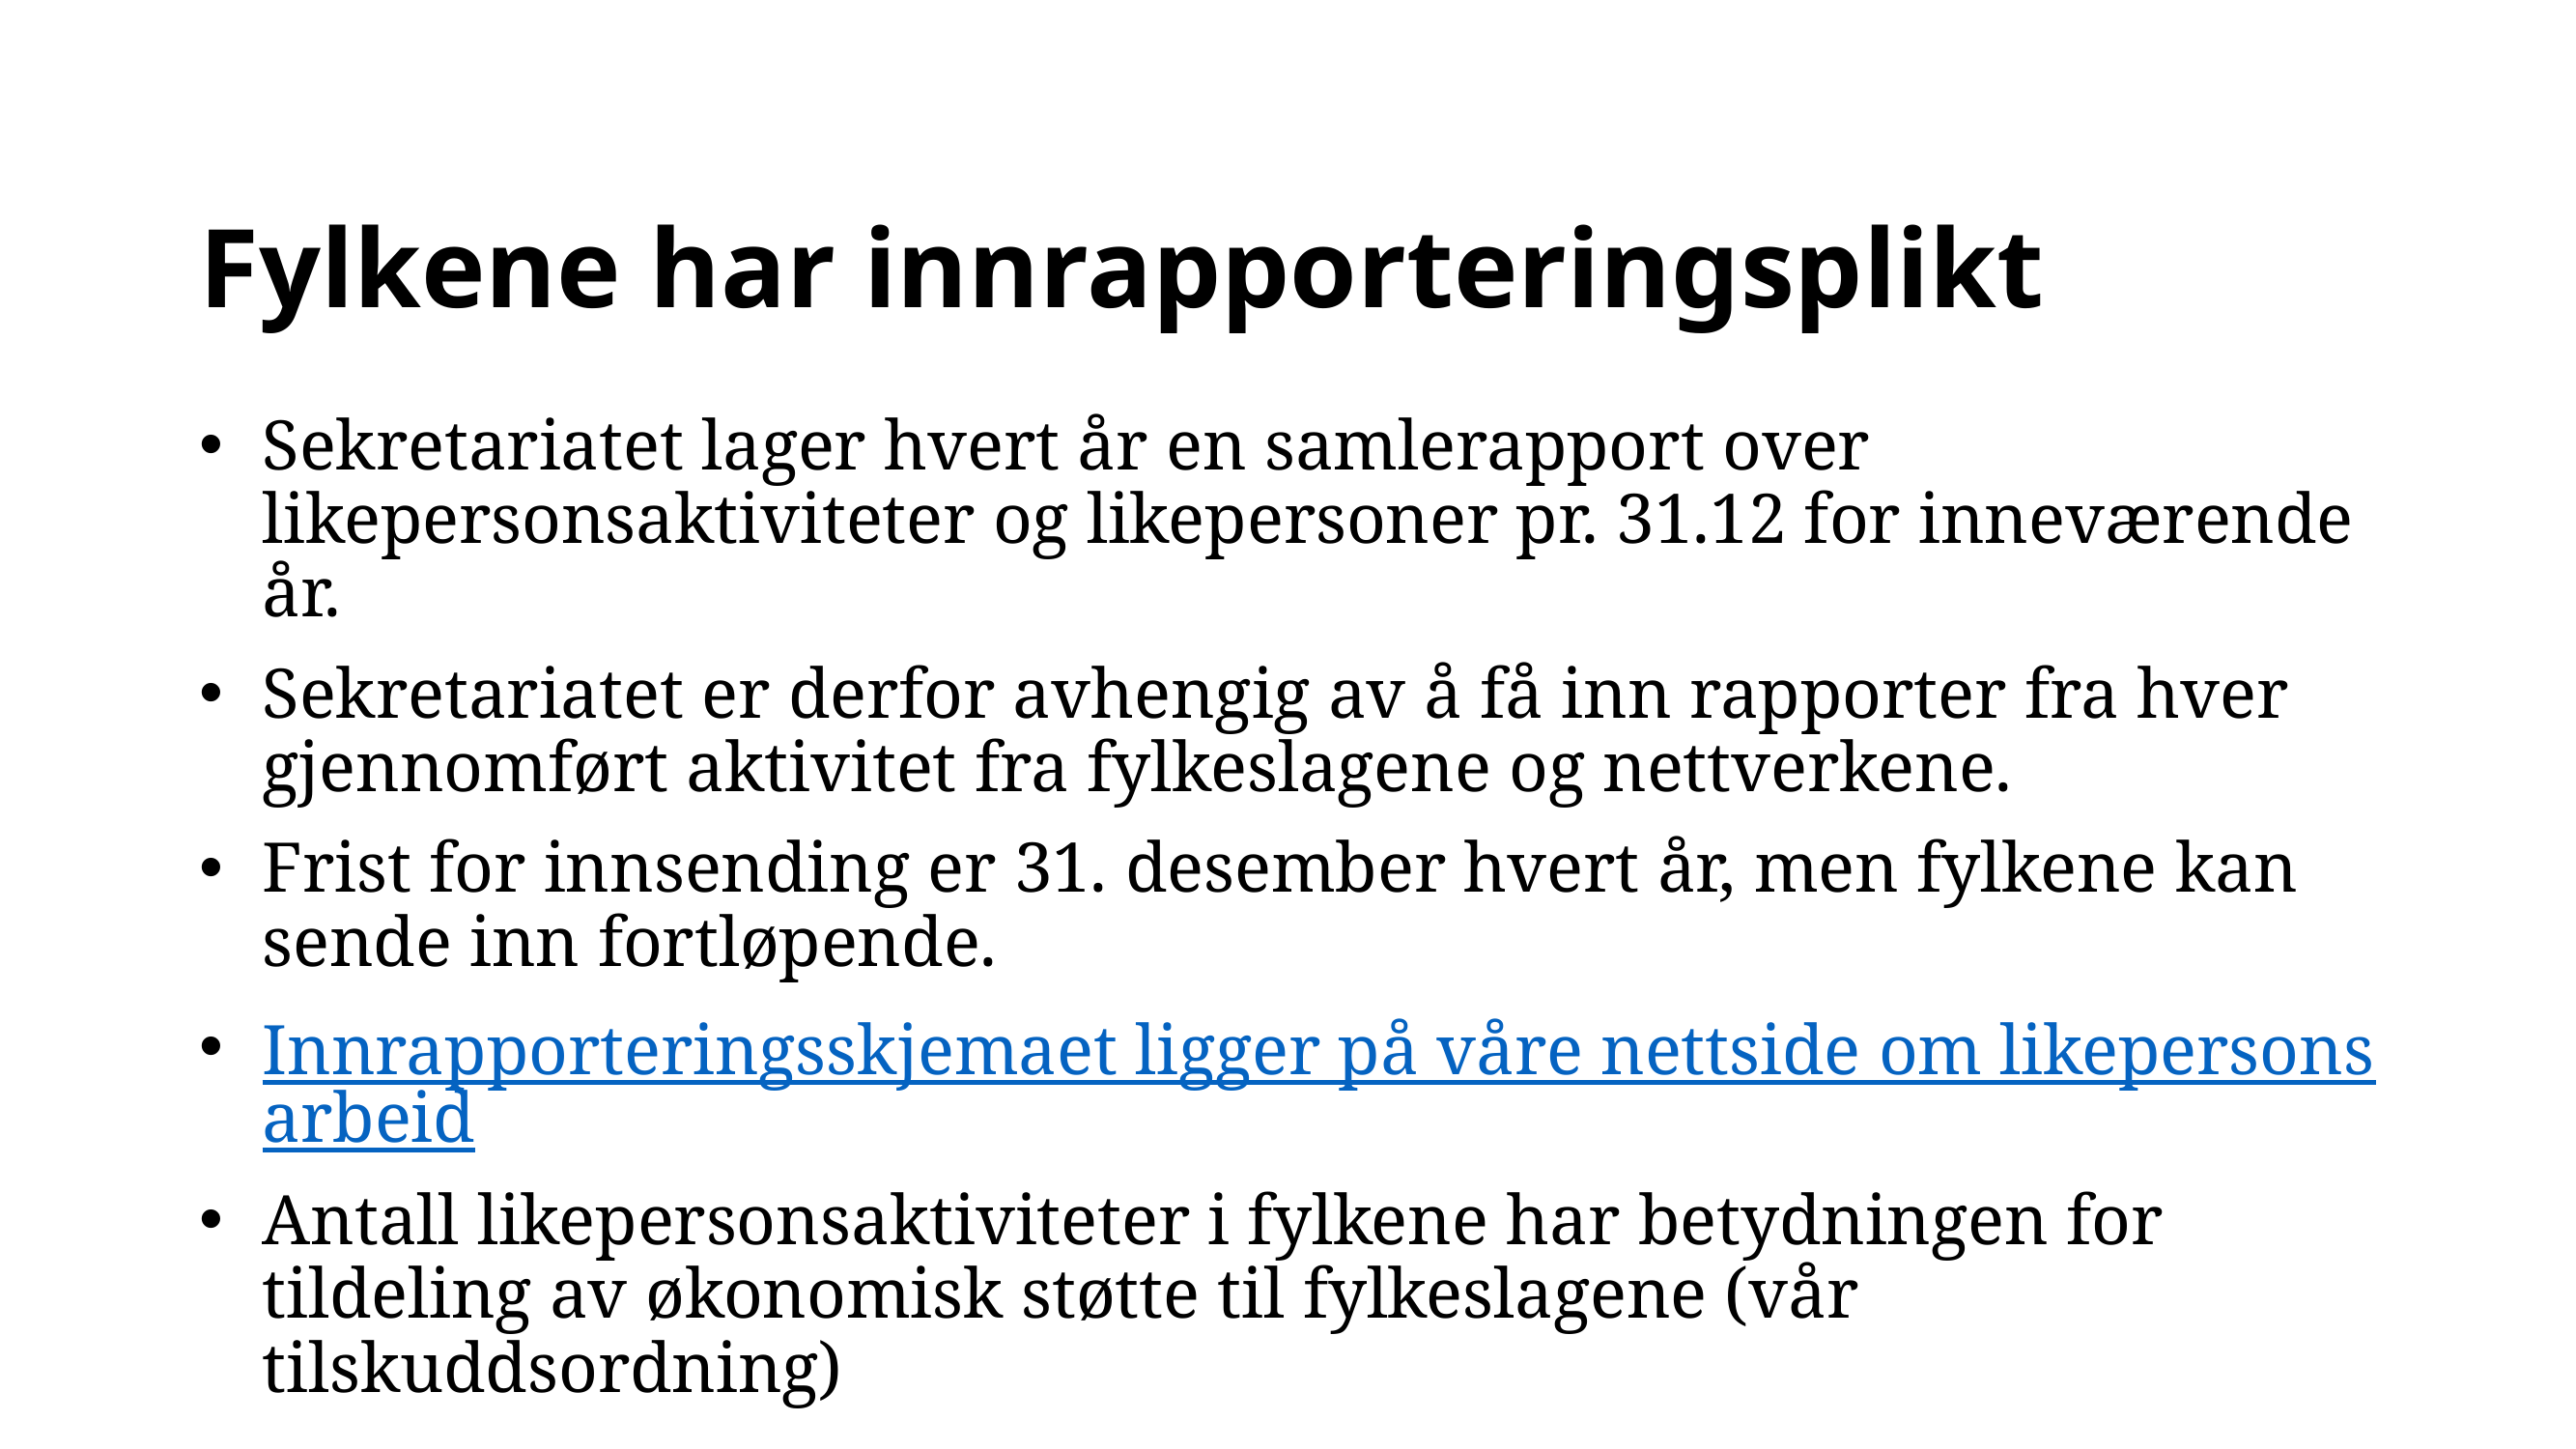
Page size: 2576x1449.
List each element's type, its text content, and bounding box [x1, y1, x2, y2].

title Fylkene har innrapporteringsplikt [199, 45, 2396, 331]
list Sekretariatet lager hvert år en samlerapport over likepersonsaktiviteter og likepersoner pr. 31.12 for inneværende år. Sekretariatet er derfor avhengig av å få inn rapporter fra hver gjennomført aktivitet fra fylkeslagene og nettverkene. Frist for innsending er 31. desember hvert år, men fylkene kan sende inn fortløpende. Innrapporteringsskjemaet ligger på våre nettside om likepersonsarbeid Antall likepersonsaktiviteter i fylkene har betydningen for tildeling av økonomisk støtte til fylkeslagene (vår tilskuddsordning) [199, 411, 2396, 1278]
